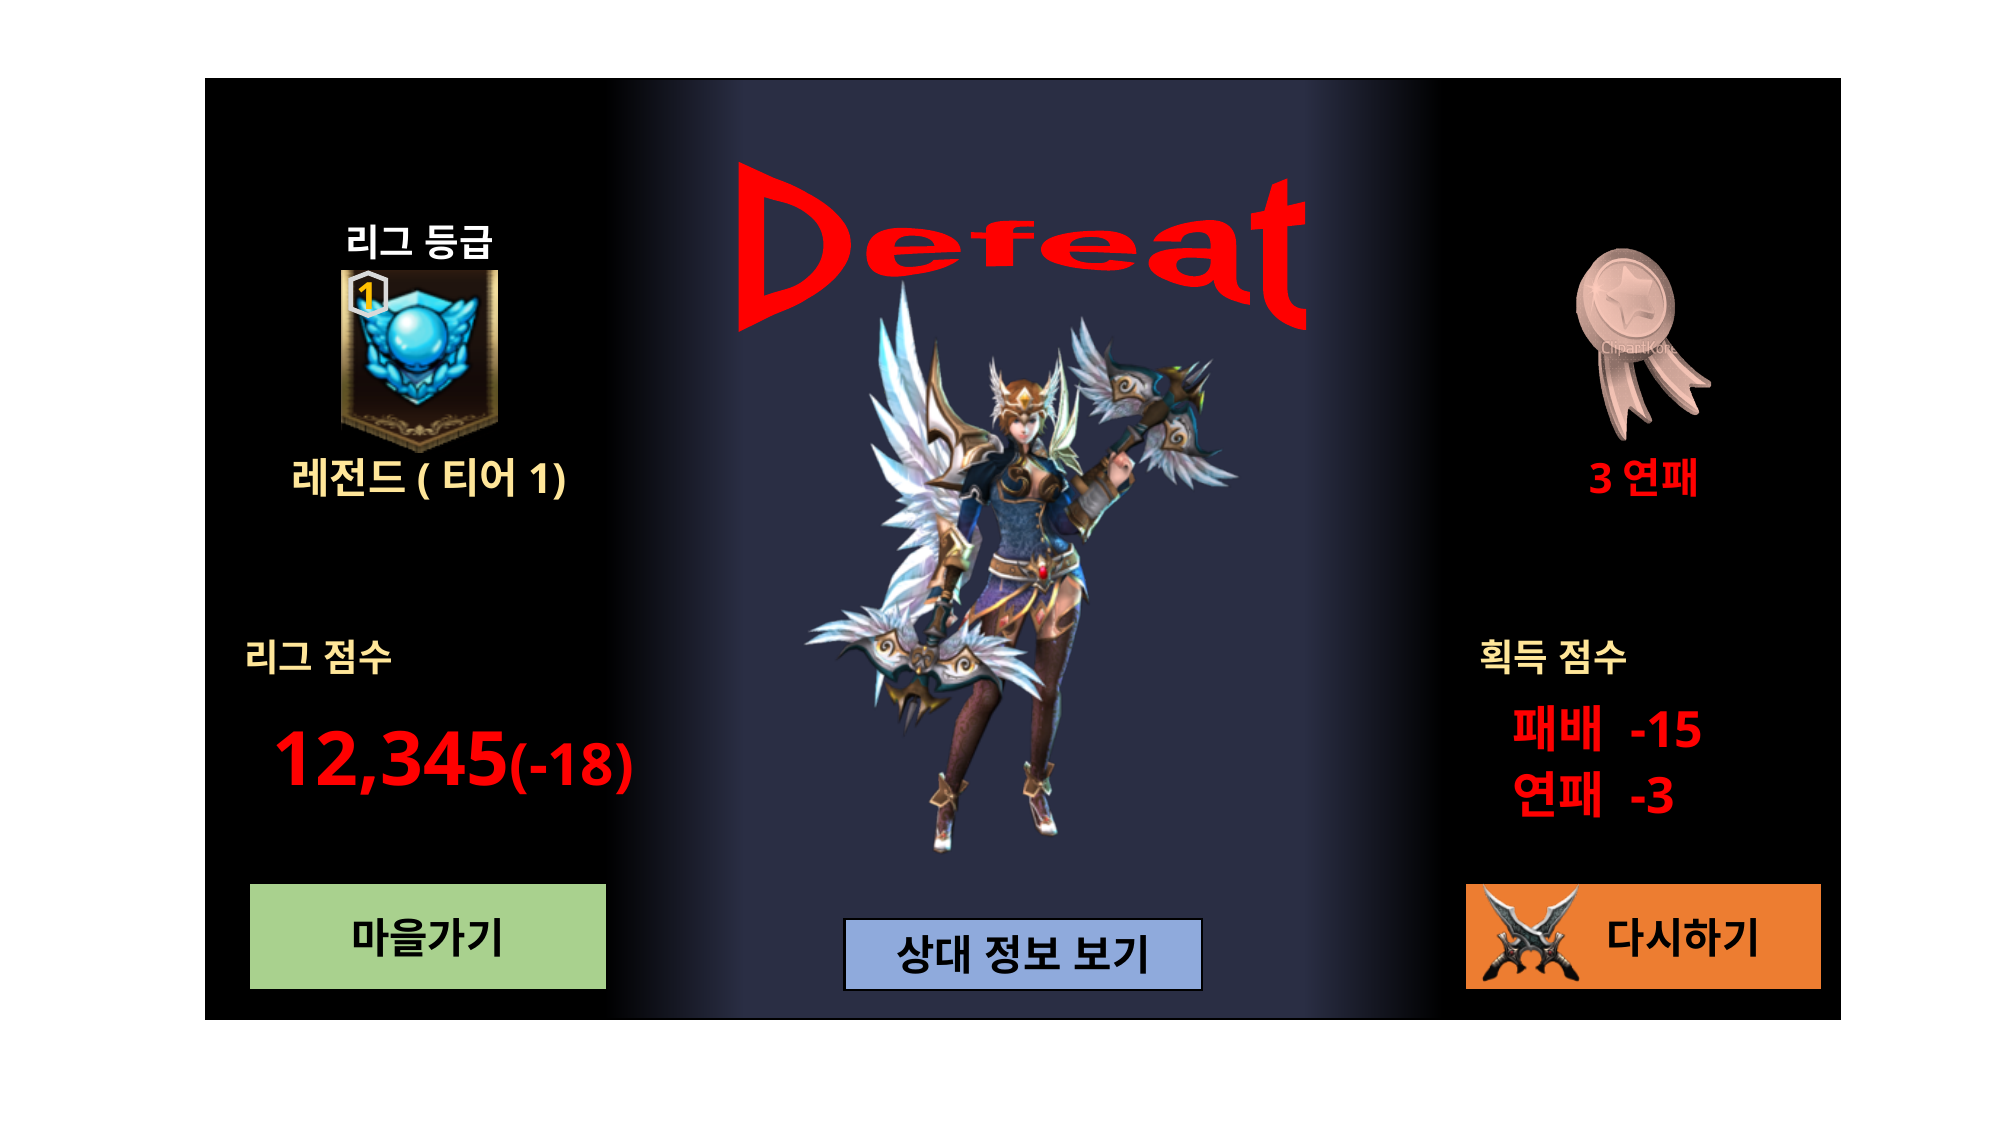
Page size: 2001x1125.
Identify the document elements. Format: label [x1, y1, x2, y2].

text_box [206, 79, 1841, 1019]
